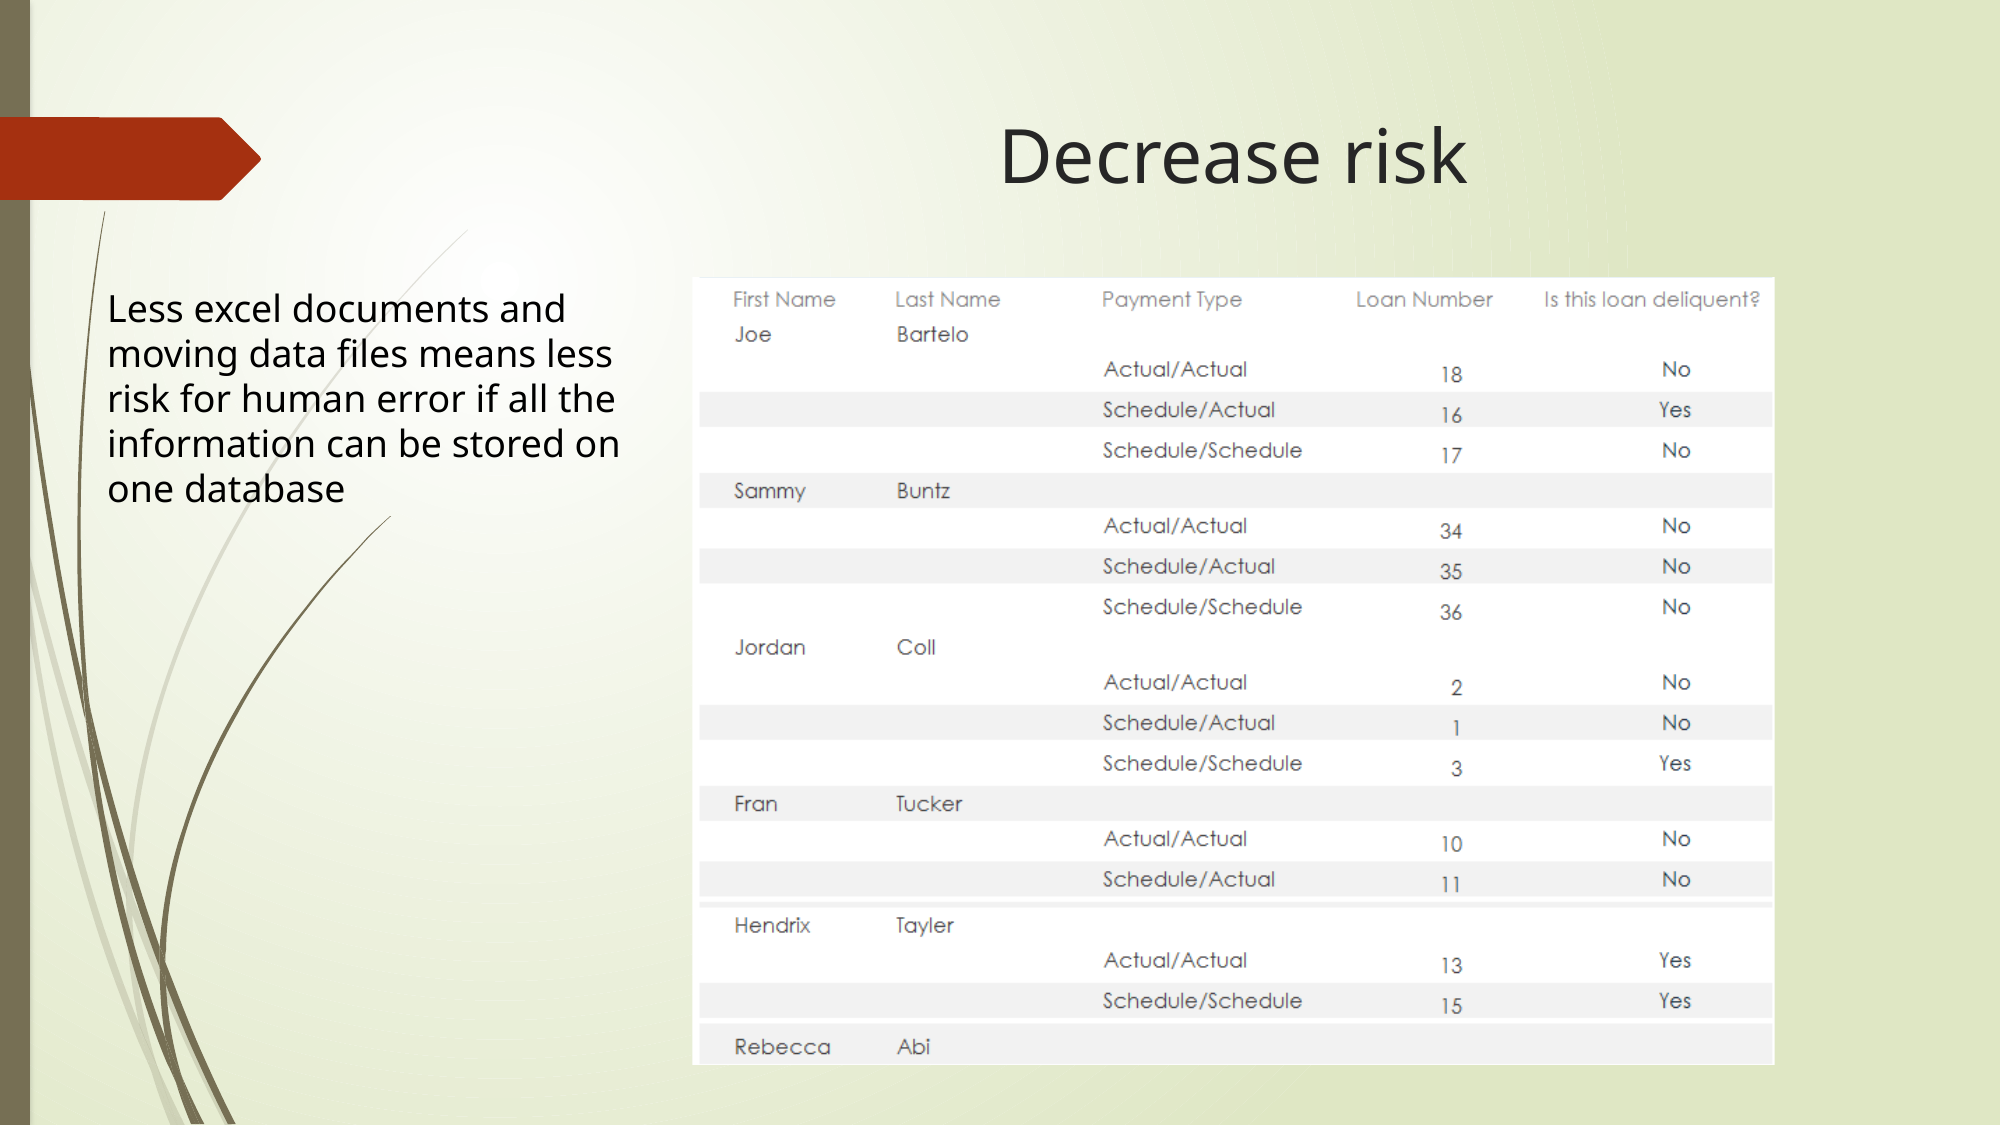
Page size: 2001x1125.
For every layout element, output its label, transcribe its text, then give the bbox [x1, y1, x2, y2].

picture [692, 277, 1775, 1066]
text_box Less excel documents and moving data files means less risk for human error if all the information can be stored on one database [92, 277, 692, 517]
title Decrease risk [502, 100, 1965, 312]
